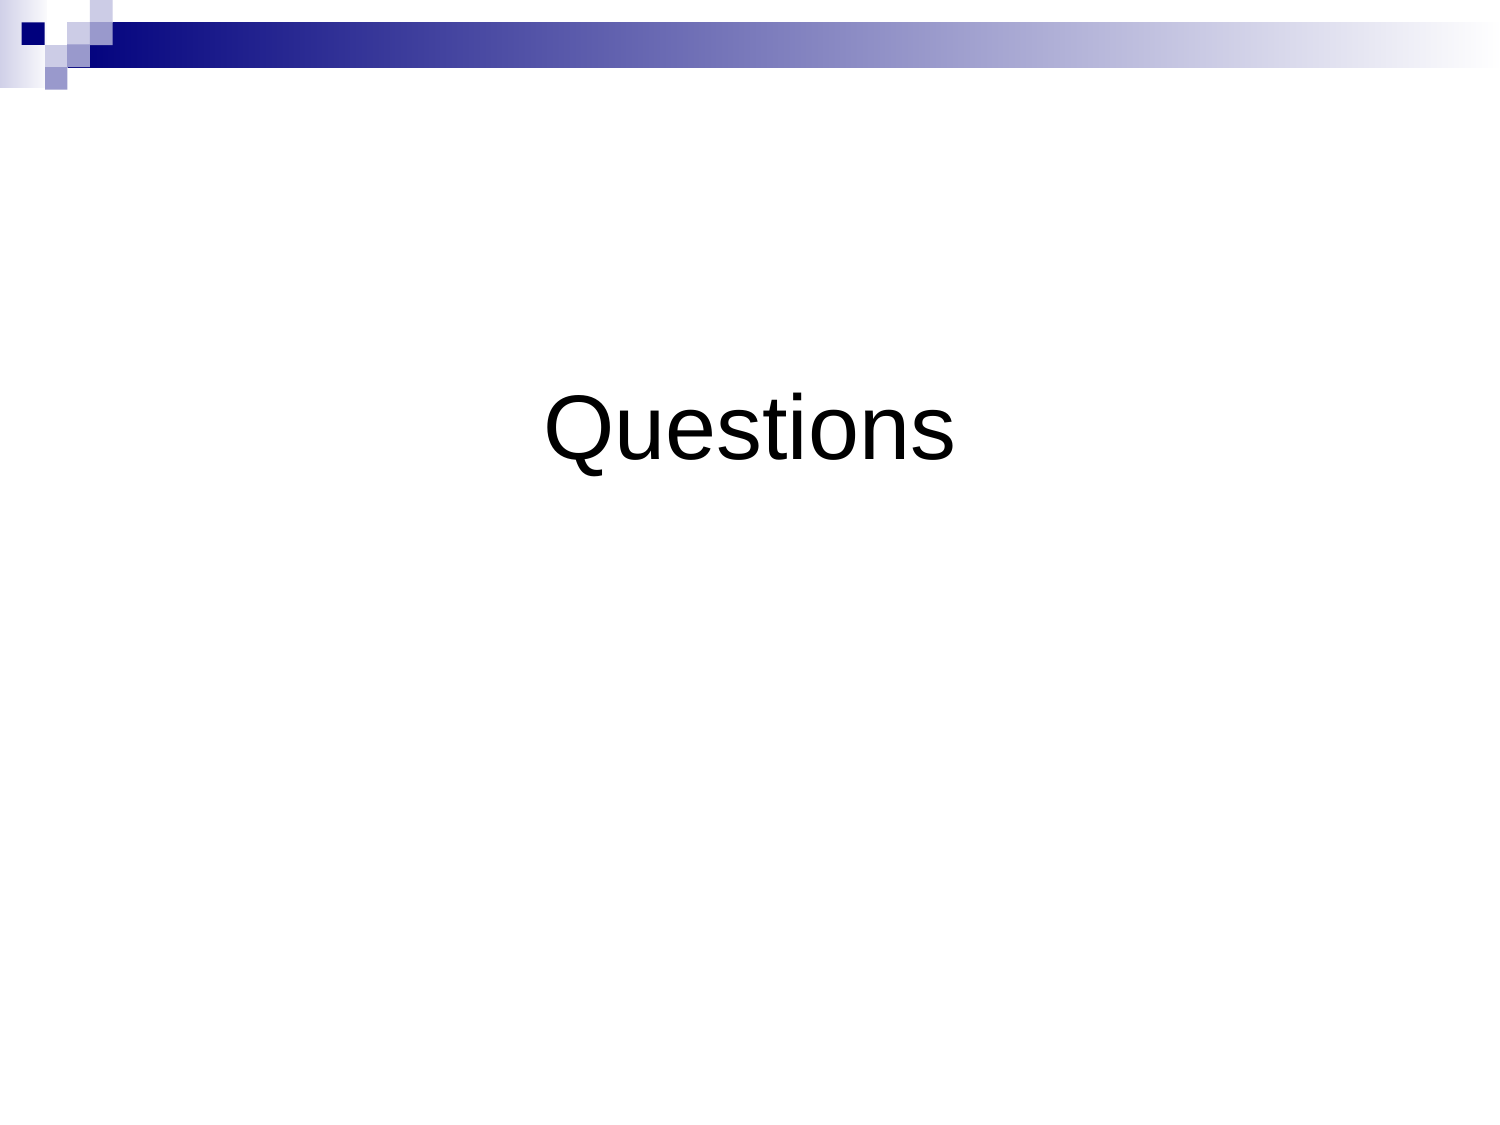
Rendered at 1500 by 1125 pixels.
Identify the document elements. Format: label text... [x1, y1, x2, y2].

list Questions [75, 262, 1425, 1013]
